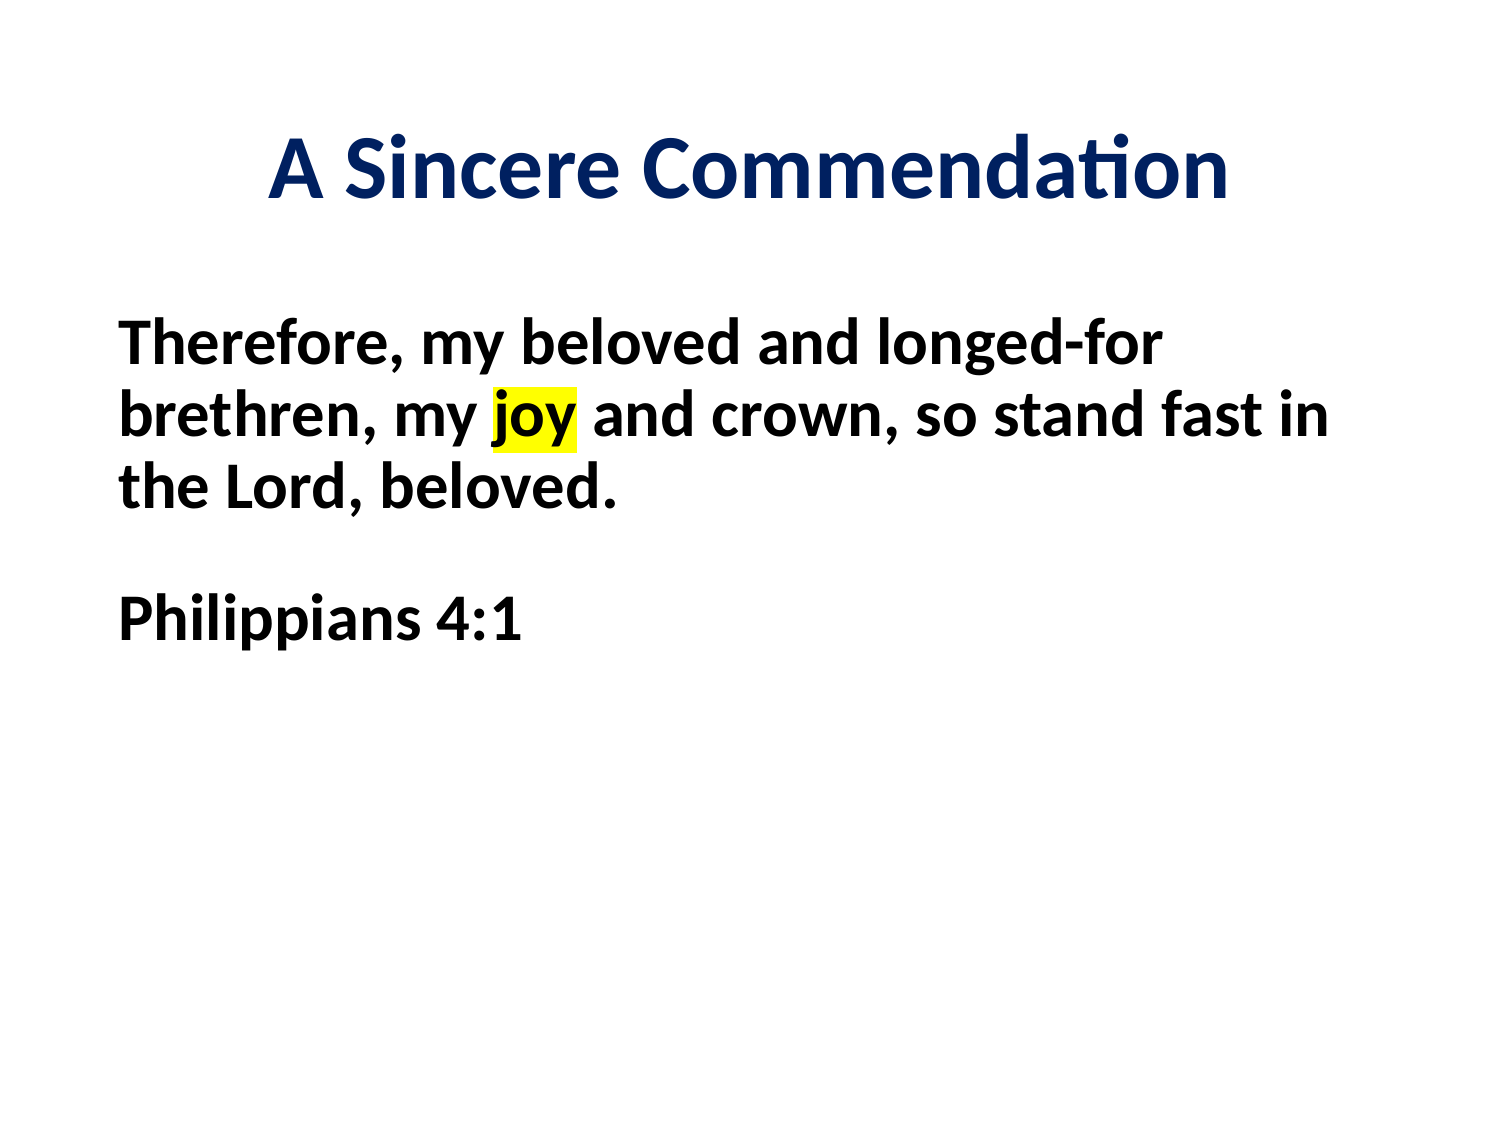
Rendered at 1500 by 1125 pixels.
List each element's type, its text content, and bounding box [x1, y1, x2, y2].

title A Sincere Commendation [103, 59, 1397, 278]
list Therefore, my beloved and longed-for brethren, my joy and crown, so stand fast in the Lord, beloved. Philippians 4:1 [103, 299, 1397, 1014]
